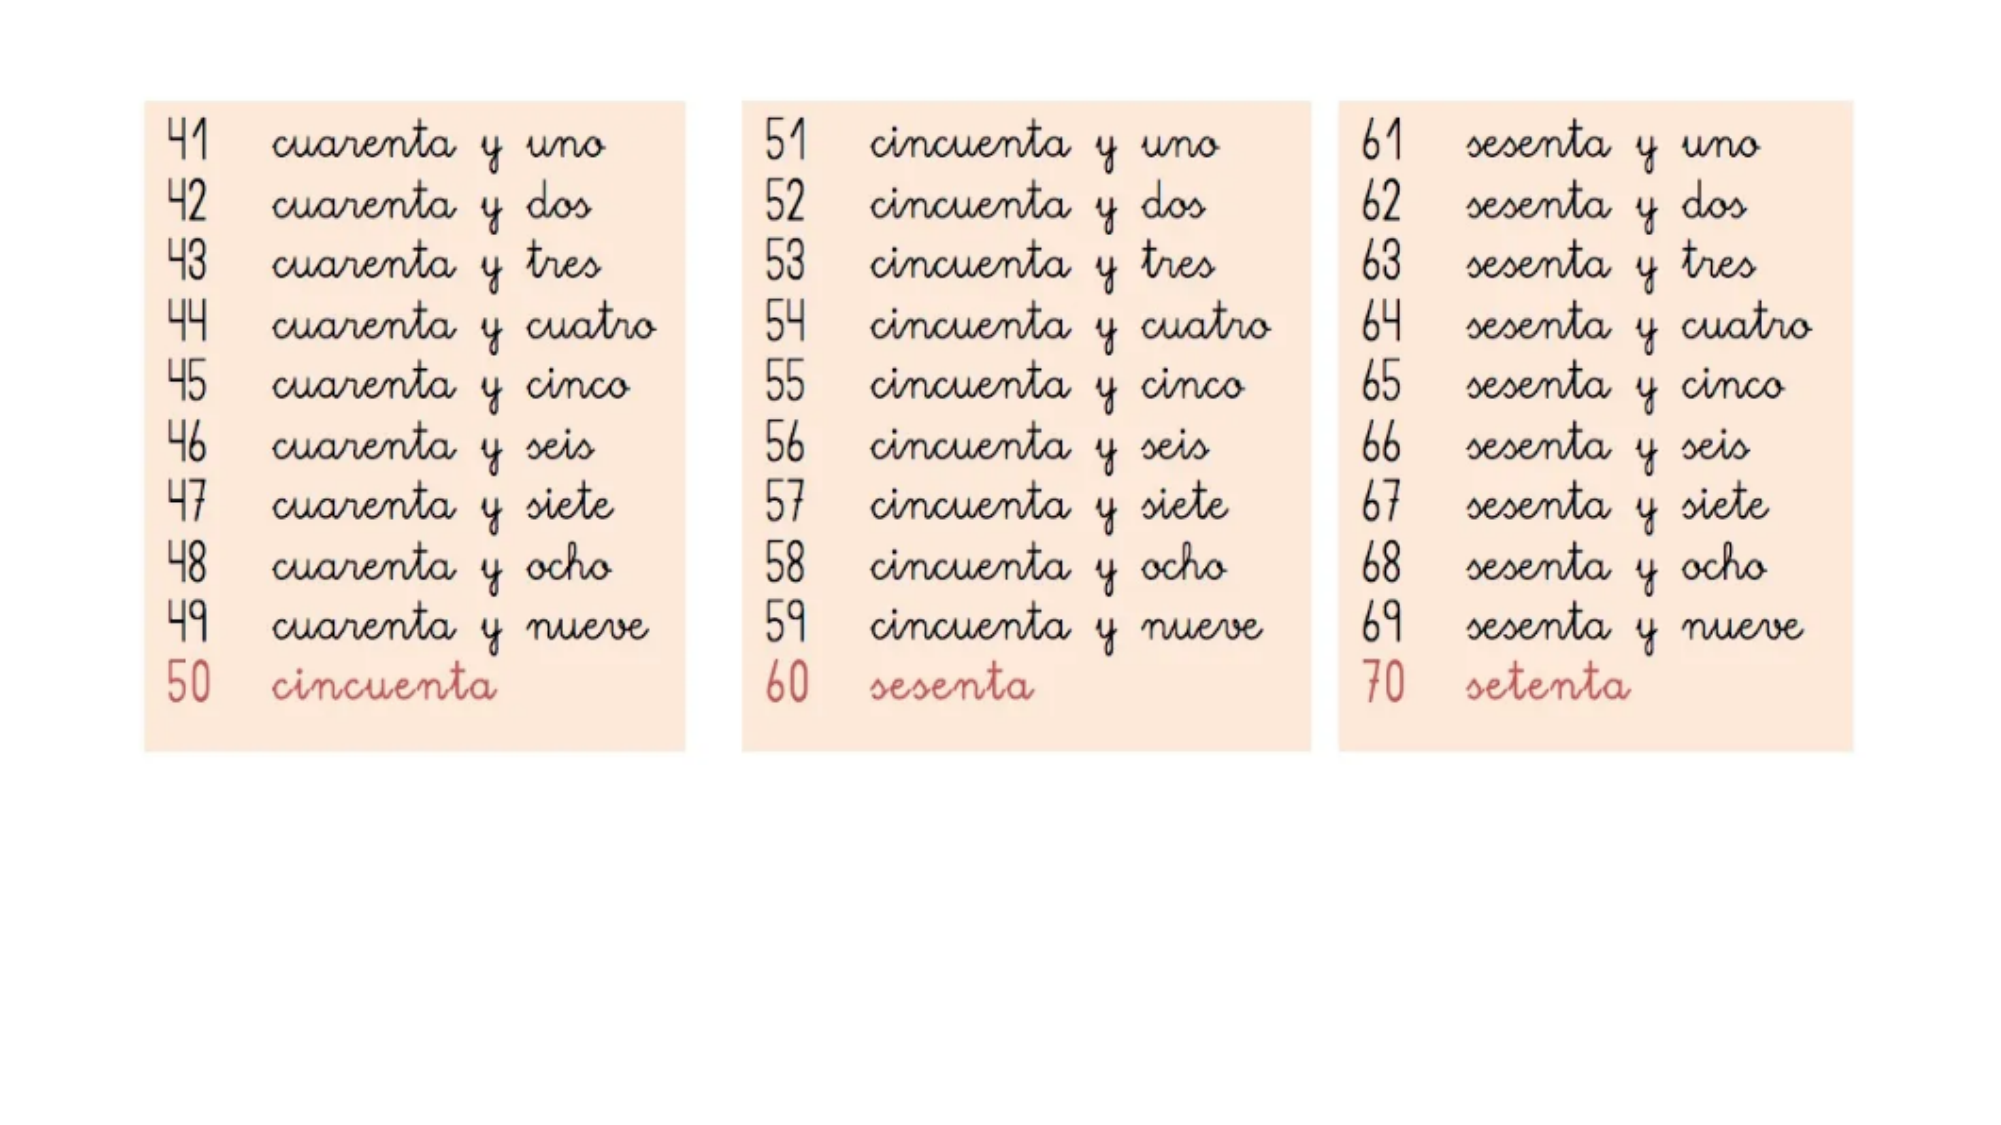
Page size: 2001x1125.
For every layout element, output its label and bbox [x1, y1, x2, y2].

picture [137, 86, 1877, 765]
